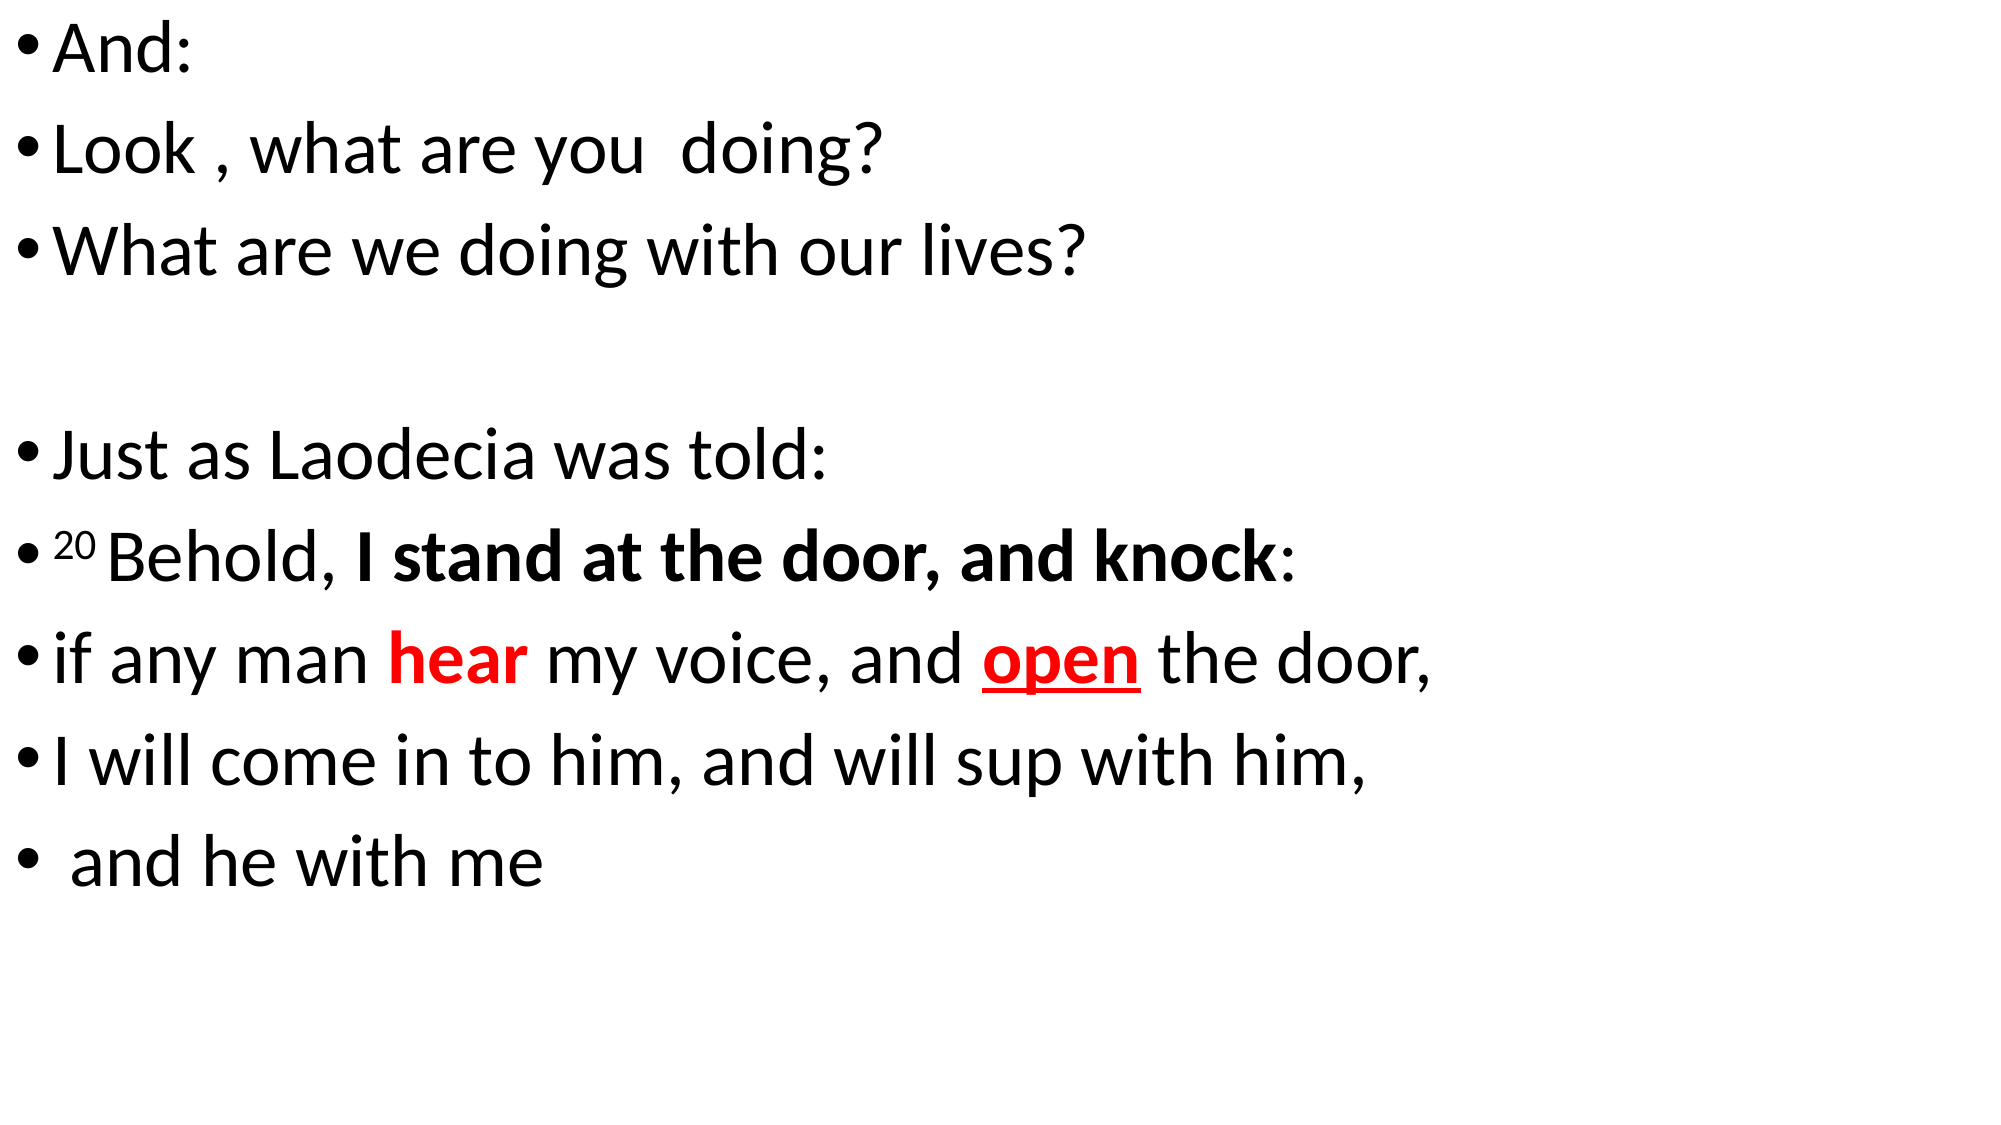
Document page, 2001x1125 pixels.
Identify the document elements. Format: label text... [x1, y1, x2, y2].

list And: Look , what are you doing? What are we doing with our lives? Just as Laodecia was told: 20 Behold, I stand at the door, and knock: if any man hear my voice, and open the door, I will come in to him, and will sup with him, and he with me [0, 0, 1976, 1105]
